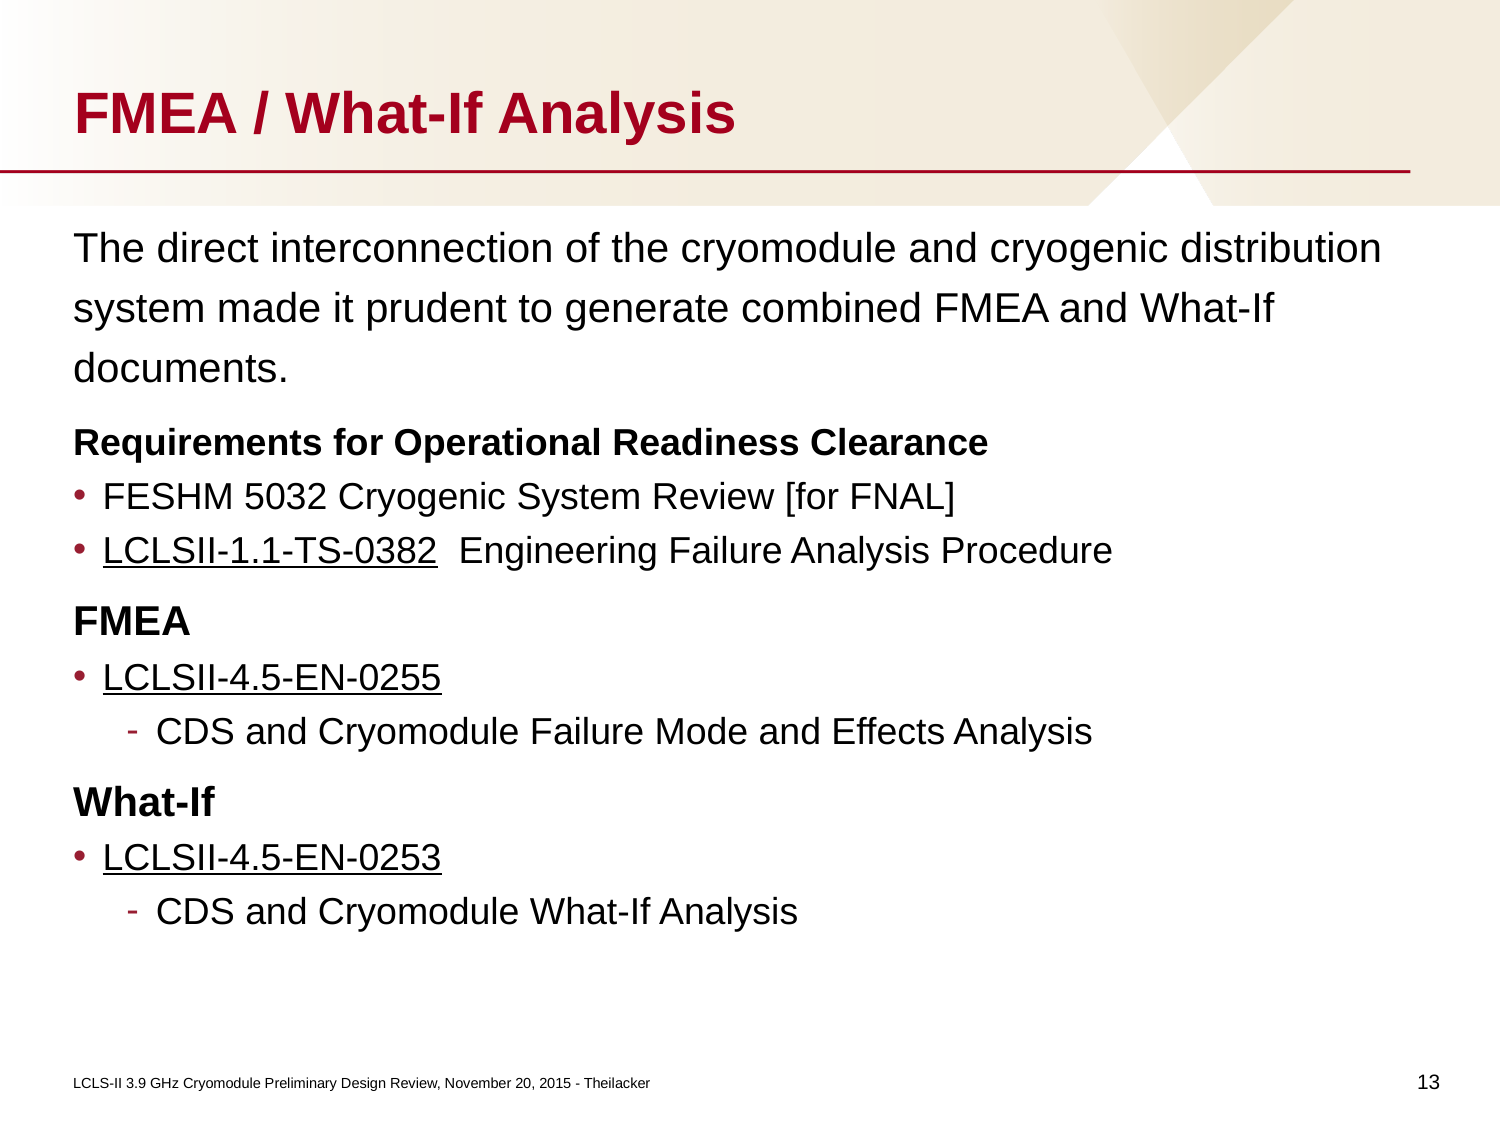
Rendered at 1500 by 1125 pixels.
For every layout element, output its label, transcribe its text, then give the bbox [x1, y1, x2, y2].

picture [0, 0, 1500, 206]
footer LCLS-II 3.9 GHz Cryomodule Preliminary Design Review, November 20, 2015 - Theilacker [73, 1073, 750, 1125]
slide_number 13 [1405, 1036, 1458, 1125]
list The direct interconnection of the cryomodule and cryogenic distribution system made it prudent to generate combined FMEA and What-If documents. Requirements for Operational Readiness Clearance FESHM 5032 Cryogenic System Review [for FNAL] LCLSII-1.1-TS-0382 Engineering Failure Analysis Procedure FMEA LCLSII-4.5-EN-0255 CDS and Cryomodule Failure Mode and Effects Analysis What-If LCLSII-4.5-EN-0253 CDS and Cryomodule What-If Analysis [73, 210, 1424, 1037]
title FMEA / What-If Analysis [74, 21, 1404, 145]
